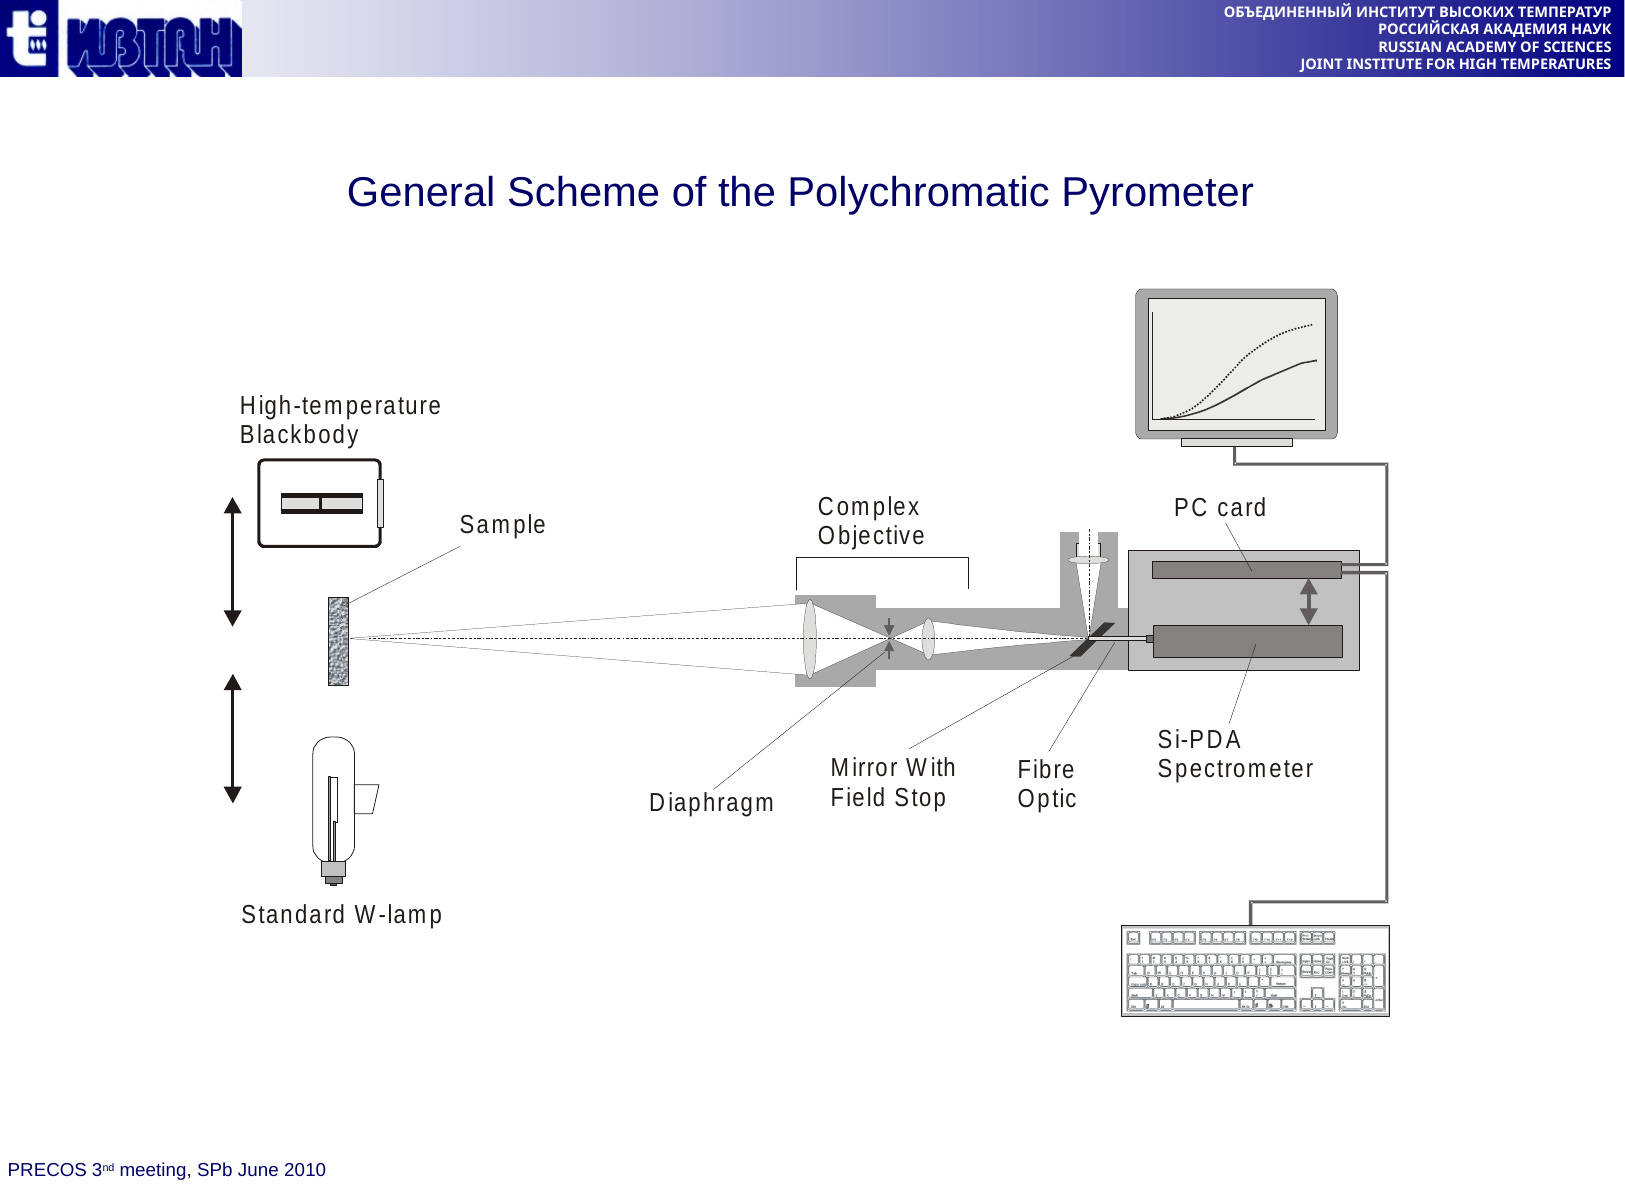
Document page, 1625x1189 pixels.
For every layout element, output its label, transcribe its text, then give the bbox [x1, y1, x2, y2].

picture [0, 0, 242, 77]
text_box General Scheme of the Polychromatic Pyrometer [67, 157, 1545, 222]
picture [221, 286, 1392, 1018]
